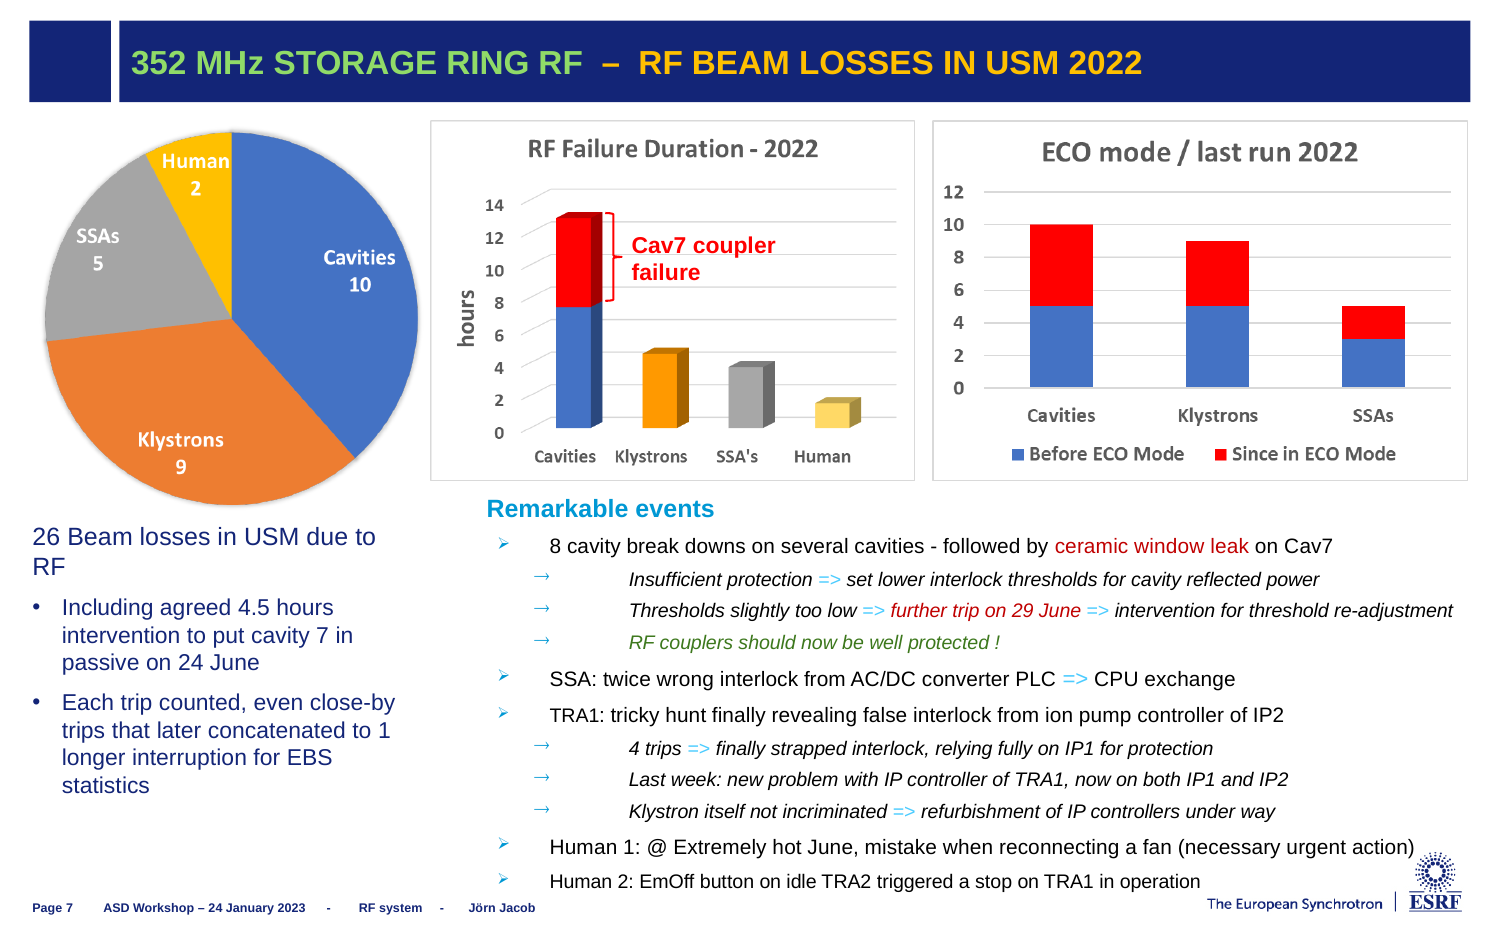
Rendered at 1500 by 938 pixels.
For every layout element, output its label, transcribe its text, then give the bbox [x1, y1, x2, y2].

text_box Remarkable events 8 cavity break downs on several cavities - followed by ceramic window leak on Cav7 Insufficient protection => set lower interlock thresholds for cavity reflected power Thresholds slightly too low => further trip on 29 June => intervention for threshold re-adjustment RF couplers should now be well protected ! SSA: twice wrong interlock from AC/DC converter PLC => CPU exchange TRA1: tricky hunt finally revealing false interlock from ion pump controller of IP2 4 trips => finally strapped interlock, relying fully on IP1 for protection Last week: new problem with IP controller of TRA1, now on both IP1 and IP2 Klystron itself not incriminated => refurbishment of IP controllers under way Human 1: @ Extremely hot June, mistake when reconnecting a fan (necessary urgent action) Human 2: EmOff button on idle TRA2 triggered a stop on TRA1 in operation [486, 491, 1467, 906]
text_box 26 Beam losses in USM due to RF Including agreed 4.5 hours intervention to put cavity 7 in passive on 24 June Each trip counted, even close-by trips that later concatenated to 1 longer interruption for EBS statistics [17, 513, 431, 805]
picture [32, 120, 431, 517]
title 352 MHz Storage ring RF – RF Beam losses in USM 2022 [119, 20, 1471, 103]
footer ASD Workshop – 24 January 2023 - RF system - Jörn Jacob [103, 886, 1108, 916]
picture [1175, 831, 1500, 938]
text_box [430, 120, 916, 481]
slide_number Page 7 [32, 886, 101, 916]
picture [931, 120, 1468, 481]
